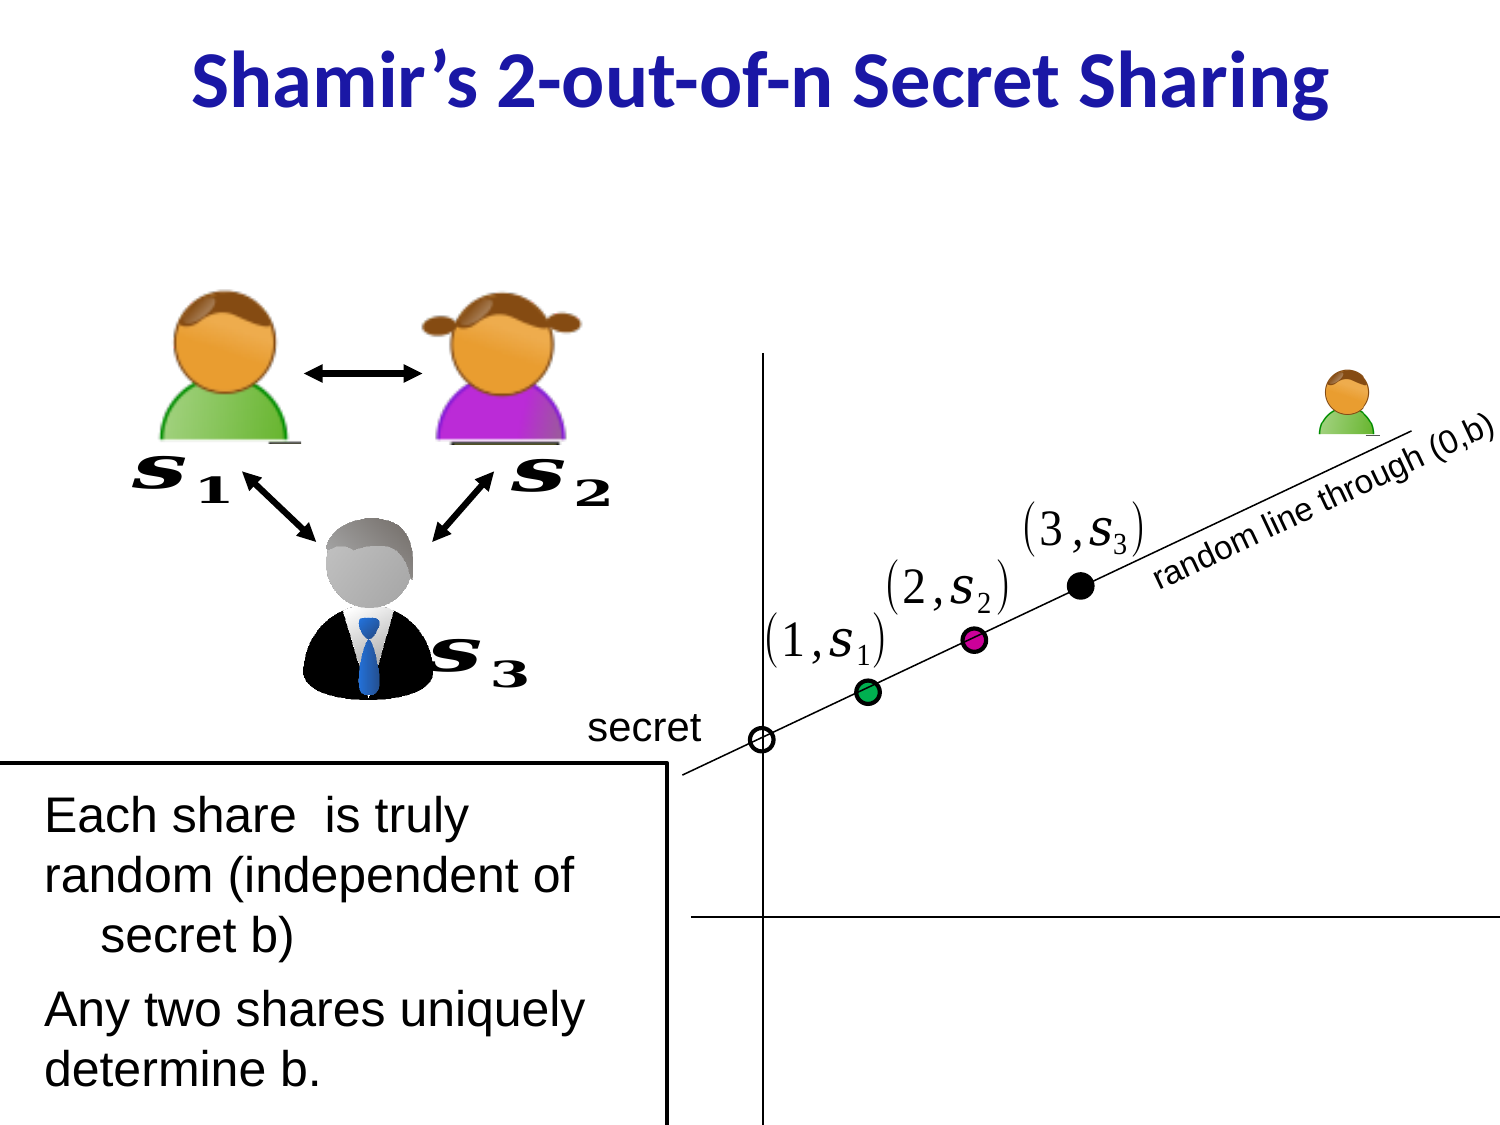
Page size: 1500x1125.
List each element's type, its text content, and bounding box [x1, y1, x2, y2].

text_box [125, 435, 567, 696]
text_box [572, 352, 1500, 1125]
title Shamir’s 2-out-of-n Secret Sharing [0, 19, 1500, 132]
text_box [0, 761, 567, 1125]
picture [395, 278, 598, 435]
picture [151, 288, 302, 435]
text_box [682, 368, 1500, 776]
picture [303, 696, 433, 700]
text_box Any two shares uniquely determine b. [29, 969, 567, 1105]
